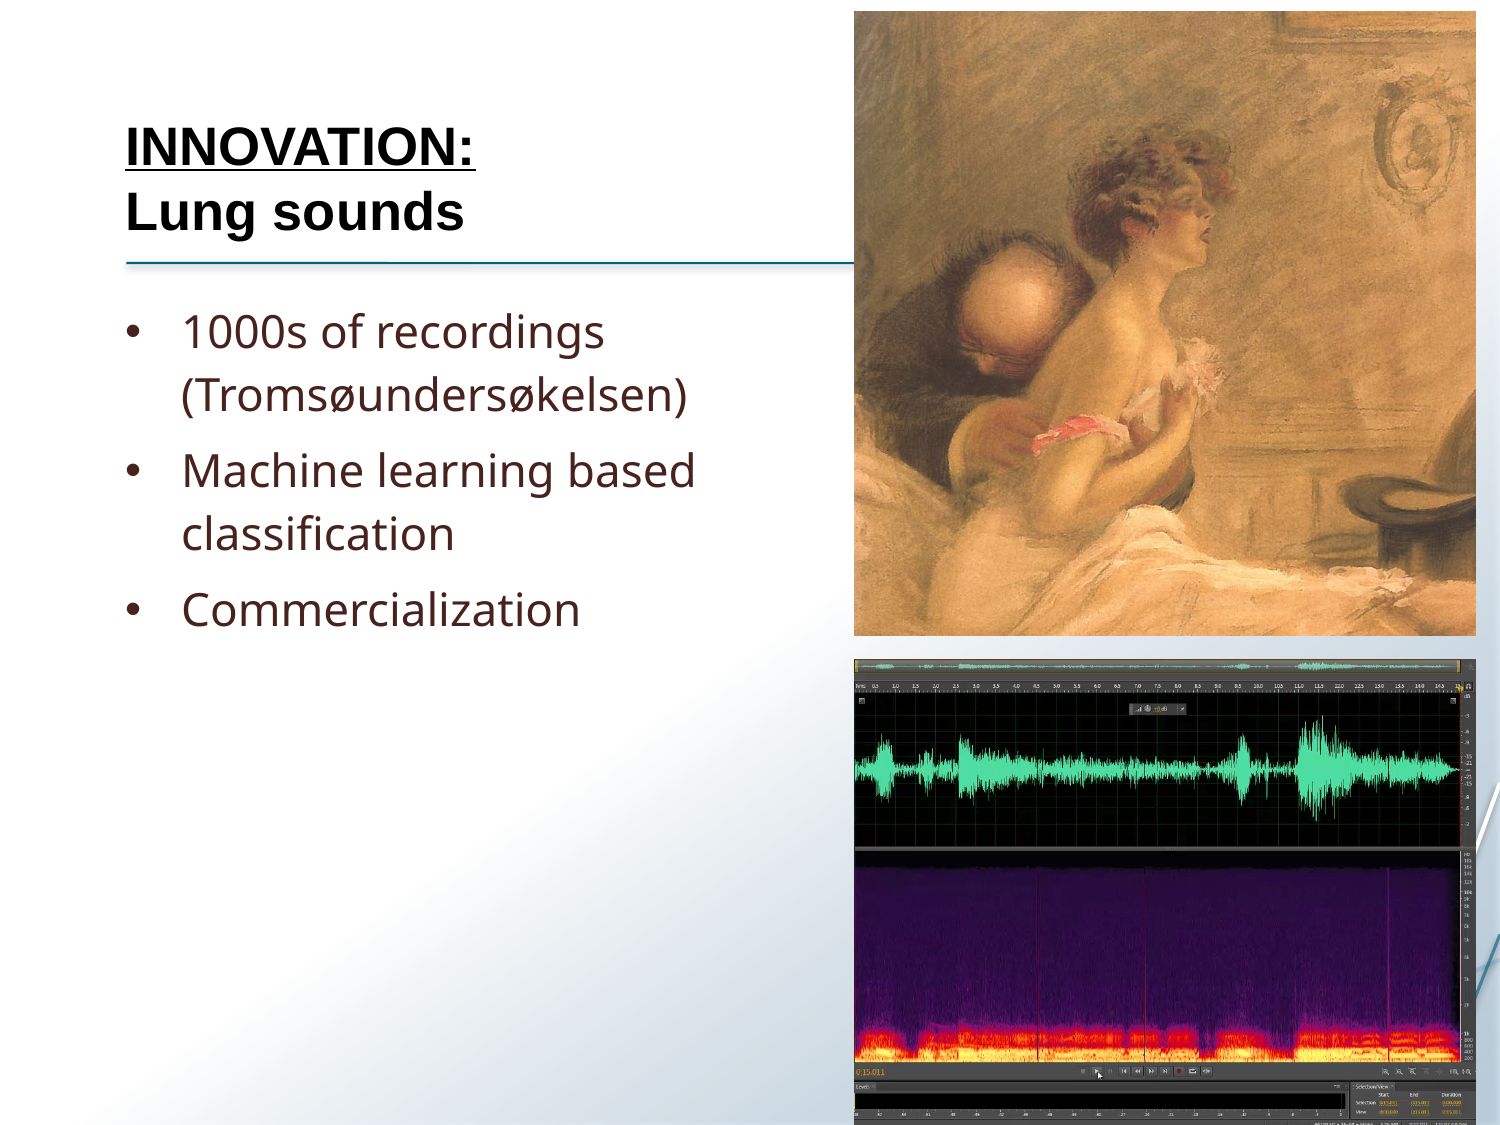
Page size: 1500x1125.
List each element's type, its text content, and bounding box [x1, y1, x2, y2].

picture [854, 659, 1476, 1125]
list 1000s of recordings (Tromsøundersøkelsen) Machine learning based classification Commercialization [109, 287, 761, 607]
title INNOVATION: Lung sounds [109, 49, 849, 249]
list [854, 11, 1476, 636]
